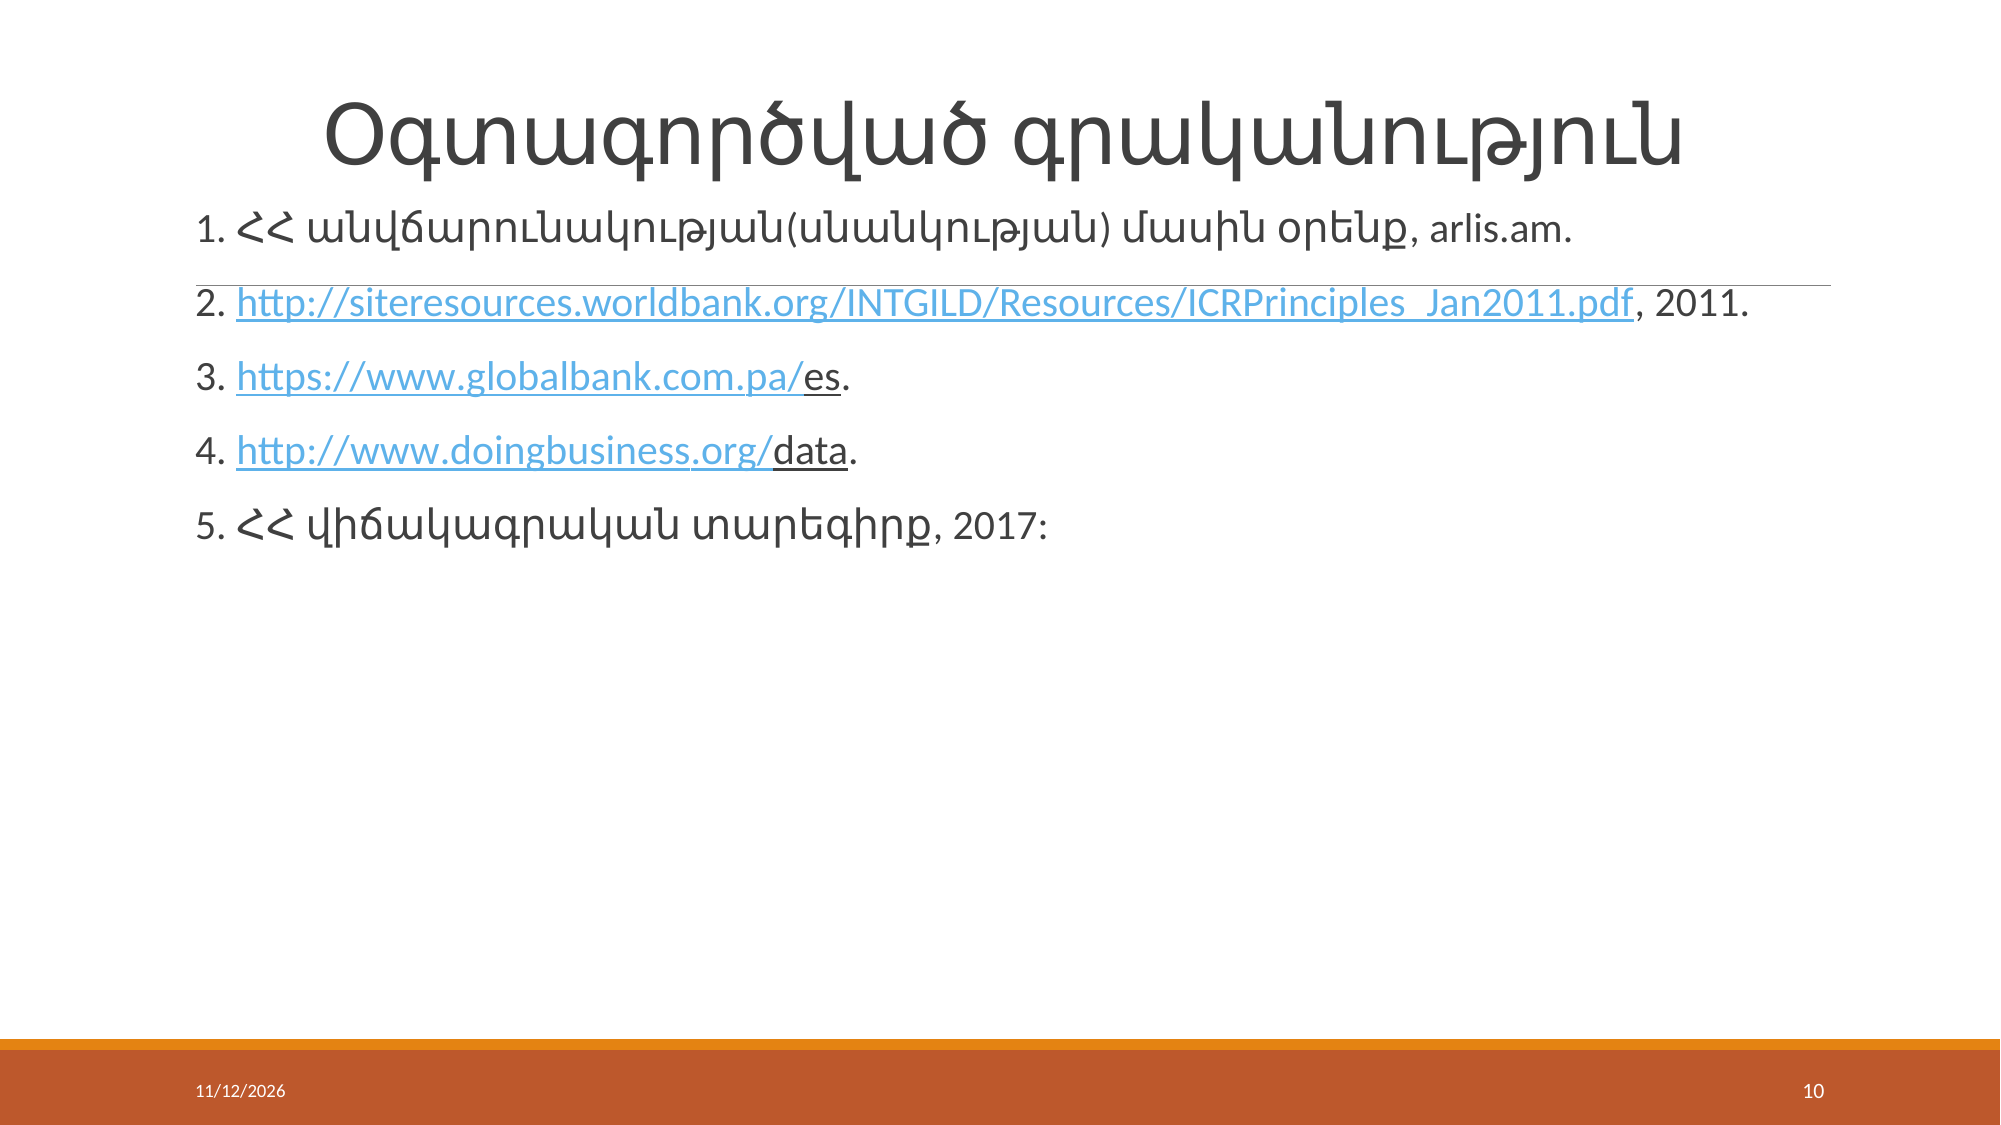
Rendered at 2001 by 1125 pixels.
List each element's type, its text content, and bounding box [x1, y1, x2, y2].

list 1. ՀՀ անվճարունակության(սնանկության) մասին օրենք, arlis.am. 2. http://siteresources.worldbank.org/INTGILD/Resources/ICRPrinciples_Jan2011.pdf, 2011. 3. https://www.globalbank.com.pa/es. 4. http://www.doingbusiness.org/data. 5. ՀՀ վիճակագրական տարեգիրք, 2017: [180, 199, 1830, 963]
title Օգտագործված գրականություն [180, 47, 1830, 189]
slide_number 27-Mar-19 [180, 1059, 586, 1120]
slide_number 10 [1624, 1059, 1840, 1120]
